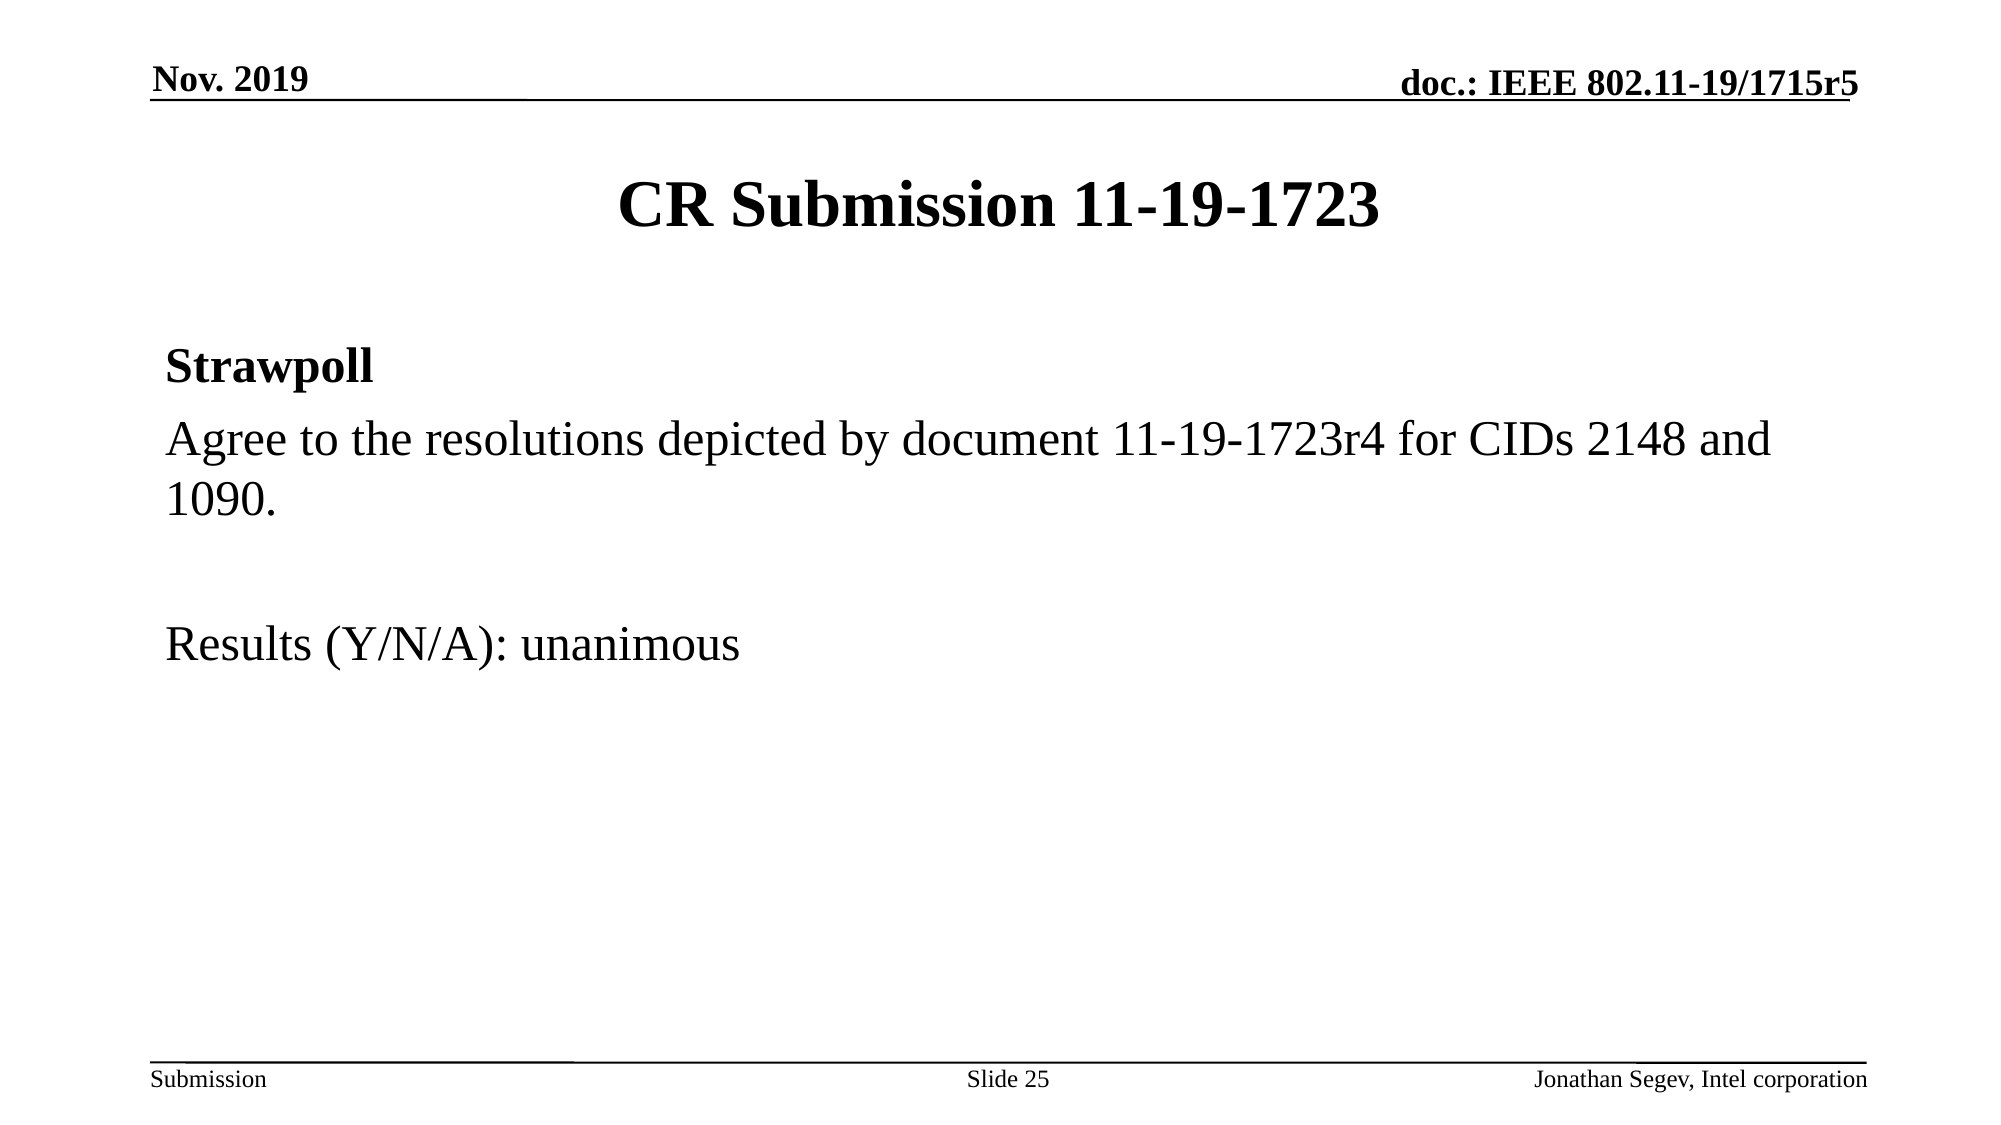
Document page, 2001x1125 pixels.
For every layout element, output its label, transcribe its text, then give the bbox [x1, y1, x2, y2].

list Strawpoll Agree to the resolutions depicted by document 11-19-1723r4 for CIDs 2148 and 1090. Results (Y/N/A): unanimous [149, 324, 1850, 1000]
slide_number Slide 25 [950, 1061, 1067, 1123]
title CR Submission 11-19-1723 [149, 112, 1850, 288]
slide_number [152, 54, 563, 100]
footer Jonathan Segev, Intel corporation [1171, 1061, 1869, 1093]
